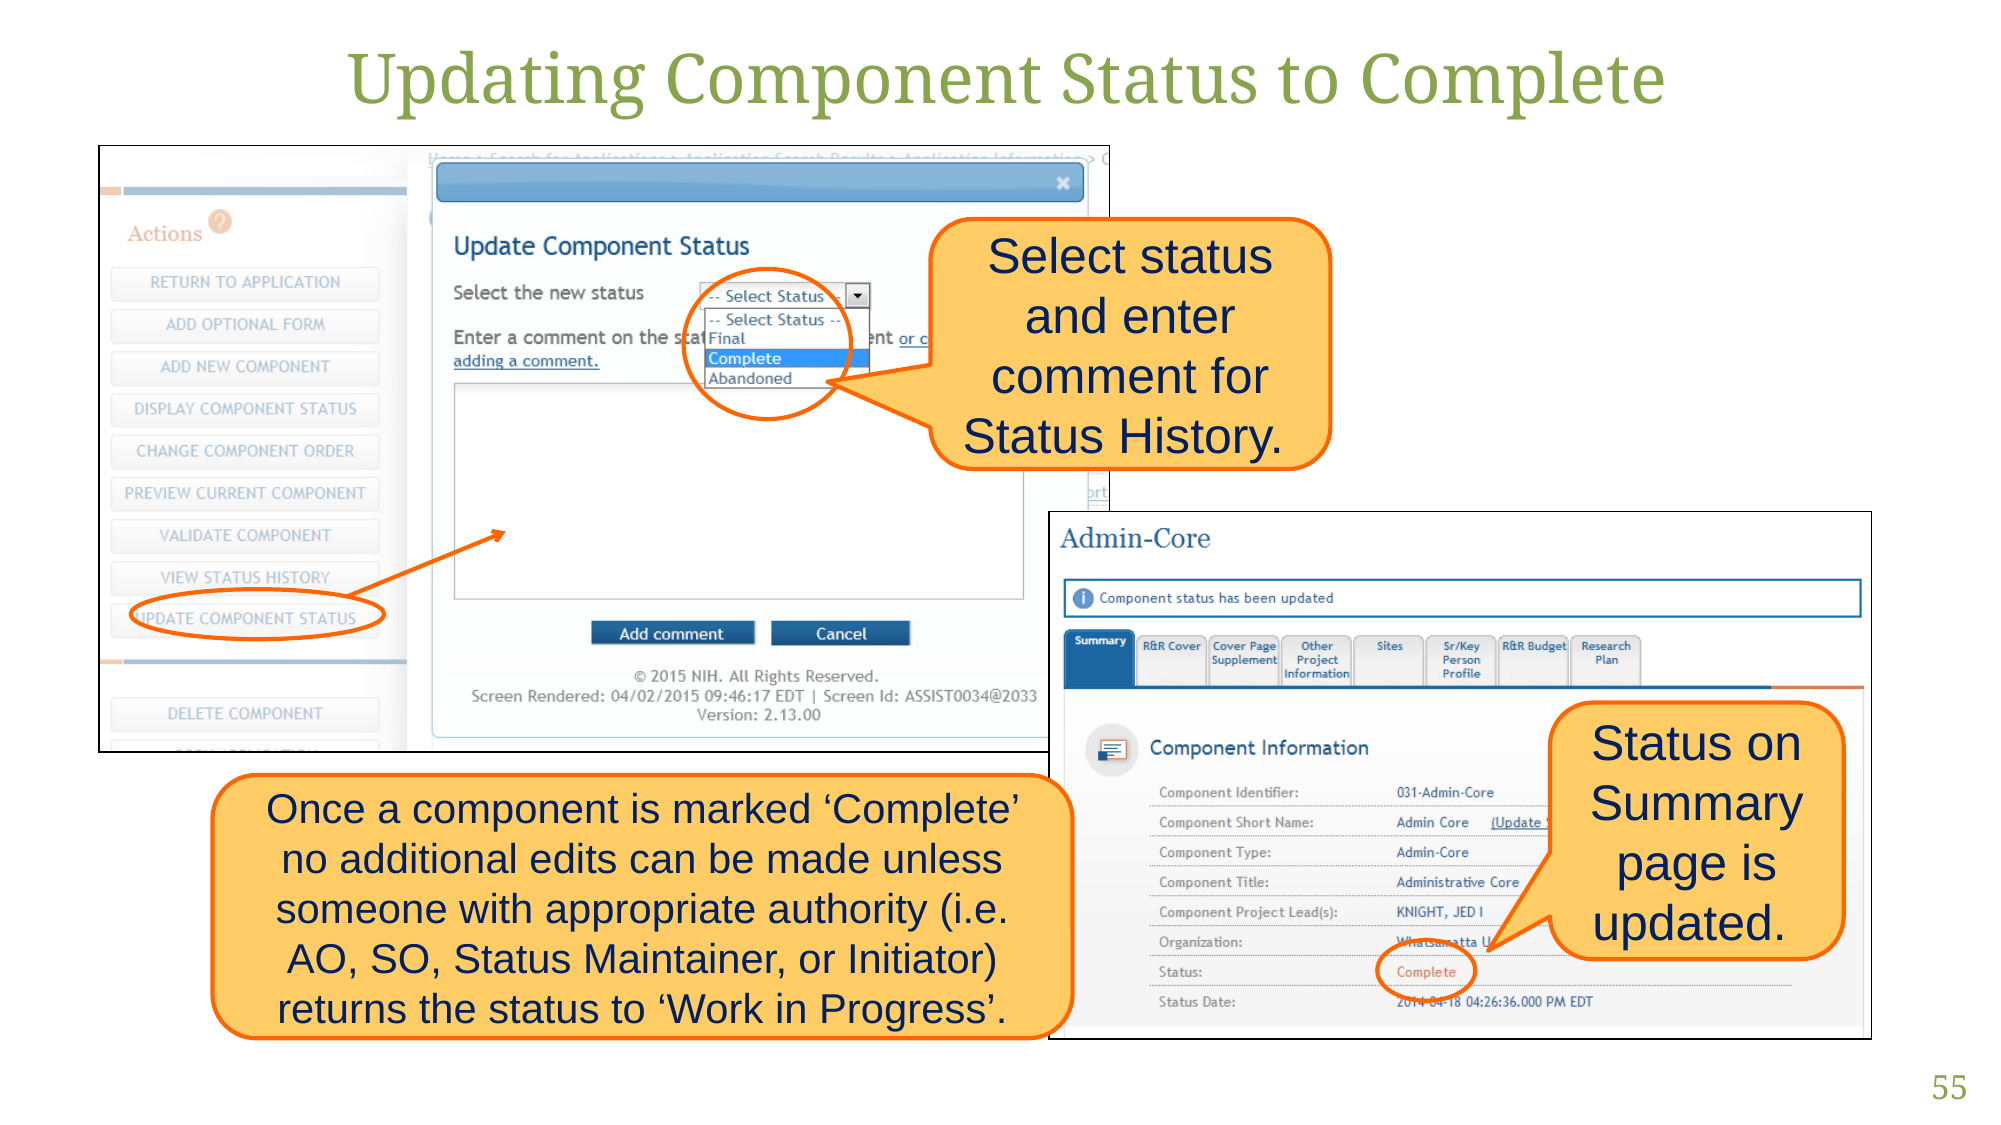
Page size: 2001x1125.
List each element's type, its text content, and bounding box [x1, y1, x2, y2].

text_box Once a component is marked ‘Complete’ no additional edits can be made unless someone with appropriate authority (i.e. AO, SO, Status Maintainer, or Initiator) returns the status to ‘Work in Progress’. [212, 774, 1043, 1039]
slide_number 55 [1899, 1052, 2000, 1125]
title Updating Component Status to Complete [75, 0, 1942, 125]
picture [1049, 512, 1871, 1039]
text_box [99, 146, 1331, 752]
